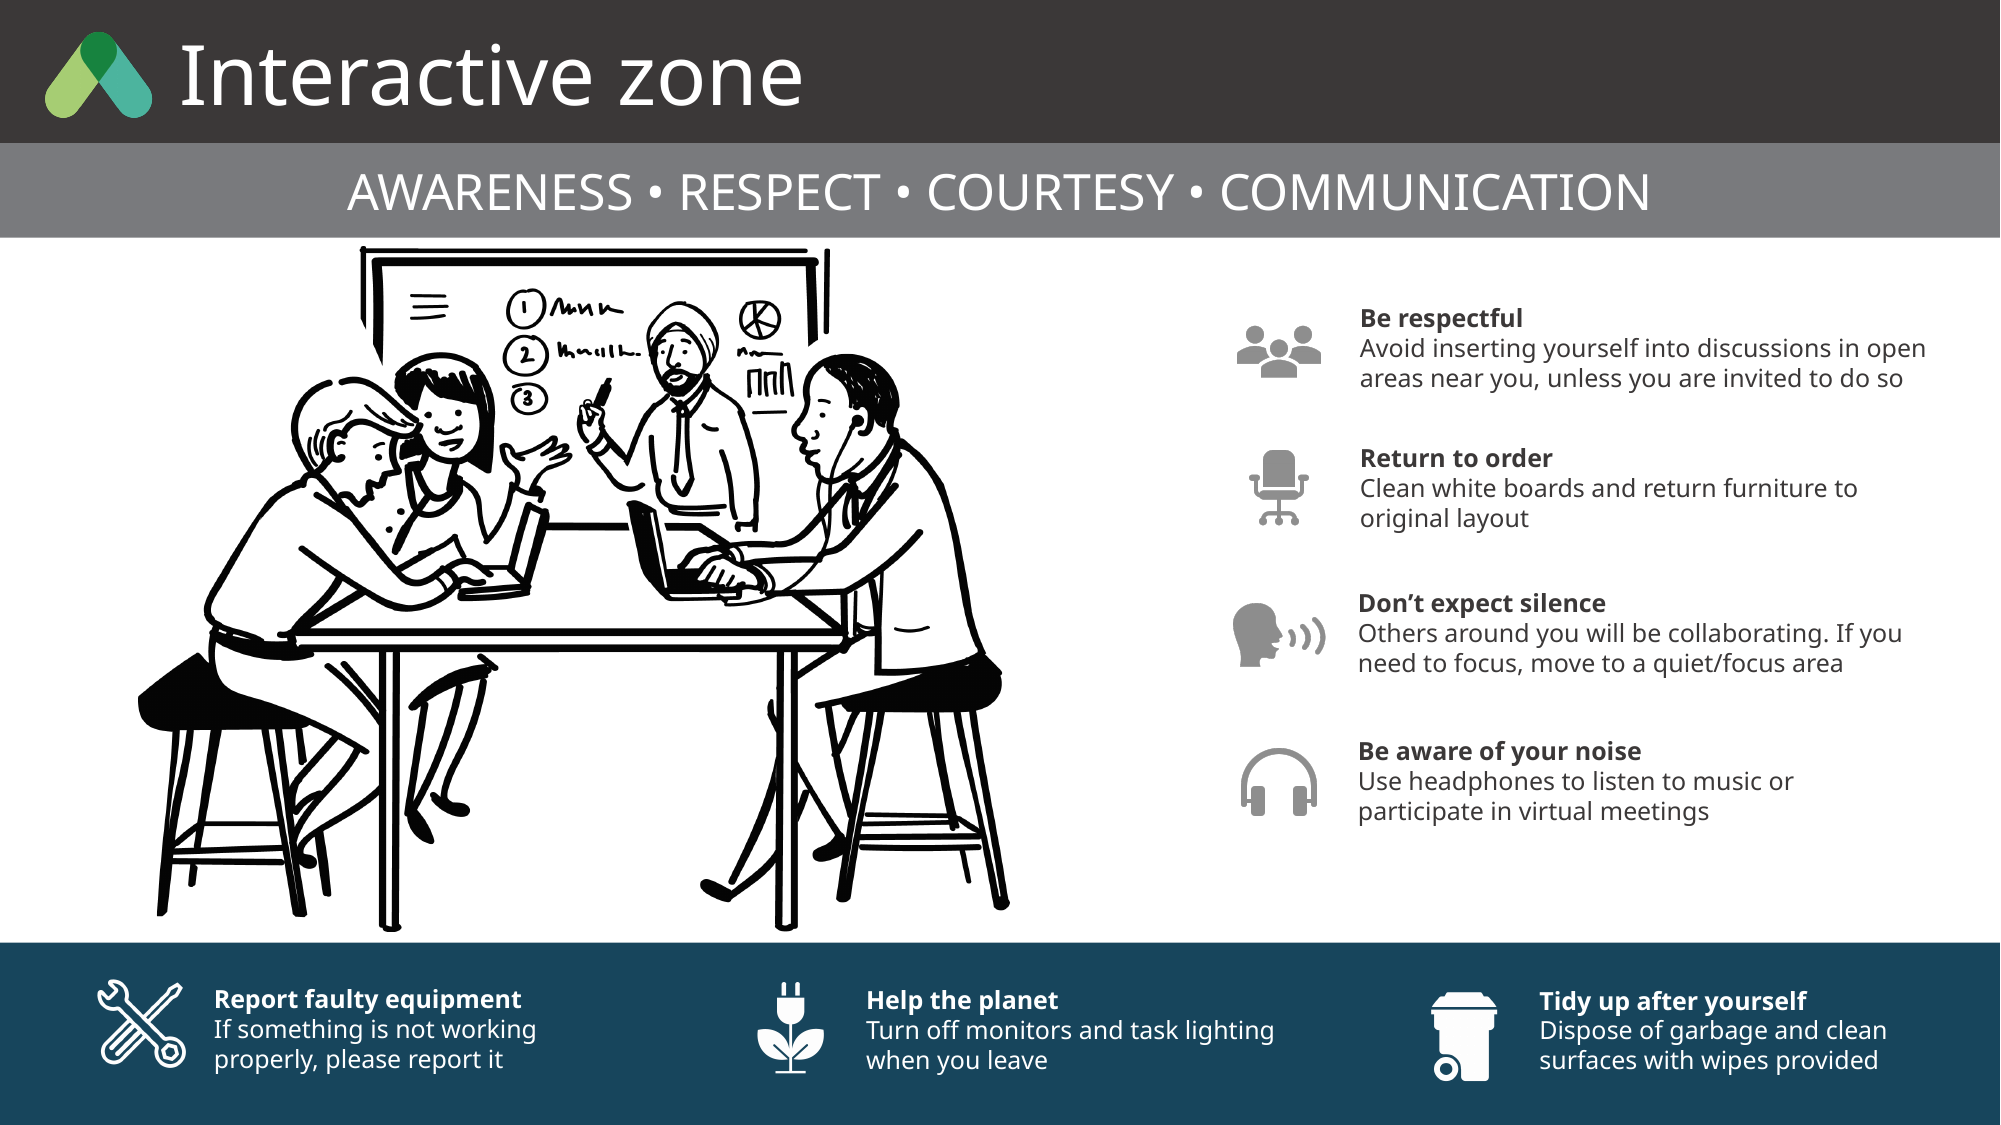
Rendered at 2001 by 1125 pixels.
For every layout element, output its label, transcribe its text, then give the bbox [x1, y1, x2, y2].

picture [1231, 304, 1327, 399]
picture [42, 30, 154, 131]
text_box [0, 0, 2000, 142]
title Interactive zone [164, 14, 1707, 218]
text_box Be respectful Avoid inserting yourself into discussions in open areas near you, unless you are invited to do so [1345, 295, 1943, 400]
picture [96, 978, 187, 1069]
picture [1419, 991, 1509, 1082]
picture [1231, 587, 1327, 683]
text_box Be aware of your noise Use headphones to listen to music or participate in virtual meetings [1343, 727, 1941, 833]
text_box Return to order Clean white boards and return furniture to original layout [1345, 435, 1943, 541]
text_box Report faulty equipment If something is not working properly, please report it [199, 975, 664, 1081]
picture [127, 245, 1042, 932]
text_box [0, 942, 2000, 1125]
picture [1231, 440, 1327, 535]
text_box Don’t expect silence Others around you will be collaborating. If you need to focus, move to a quiet/focus area [1343, 580, 1941, 686]
text_box Help the planet Turn off monitors and task lighting when you leave [851, 977, 1316, 1082]
text_box Tidy up after yourself Dispose of garbage and clean surfaces with wipes provided [1524, 977, 1989, 1083]
picture [1231, 734, 1327, 830]
text_box AWARENESS • RESPECT • COURTESY • COMMUNICATION [0, 142, 2000, 239]
picture [743, 980, 838, 1075]
